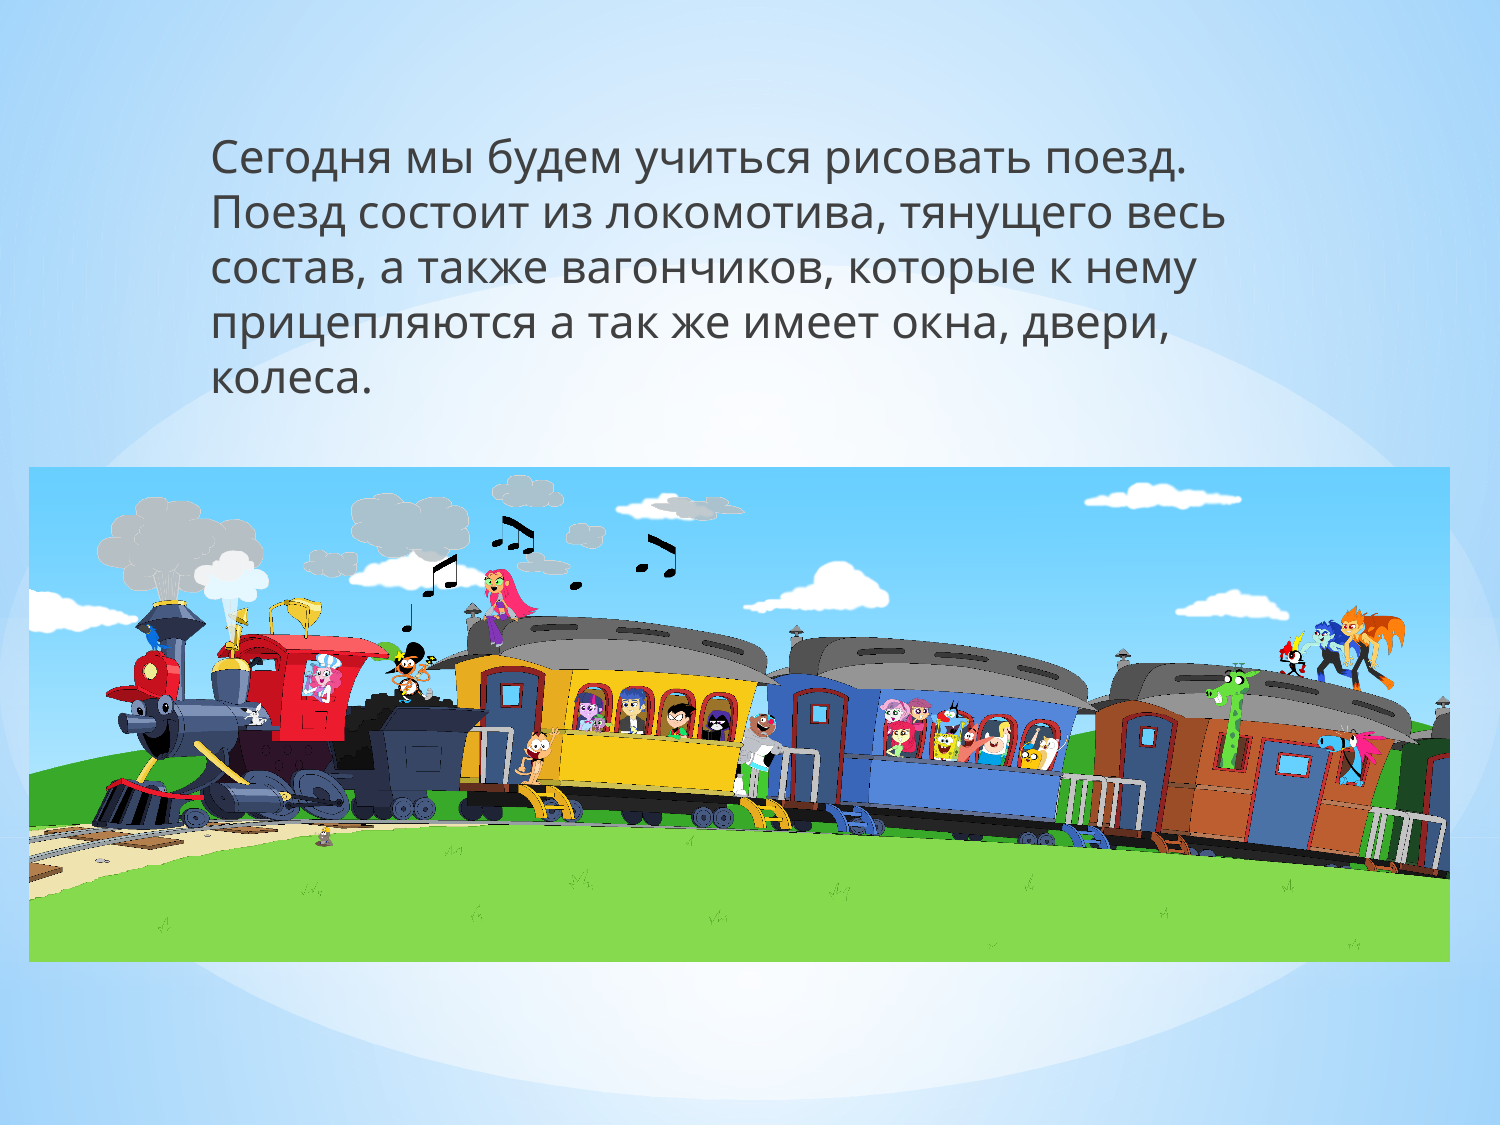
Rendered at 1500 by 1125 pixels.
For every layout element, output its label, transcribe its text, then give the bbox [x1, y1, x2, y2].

list Сегодня мы будем учиться рисовать поезд. Поезд состоит из локомотива, тянущего весь состав, а также вагончиков, которые к нему прицепляются а так же имеет окна, двери, колеса. [187, 120, 1329, 465]
picture [28, 467, 1450, 962]
